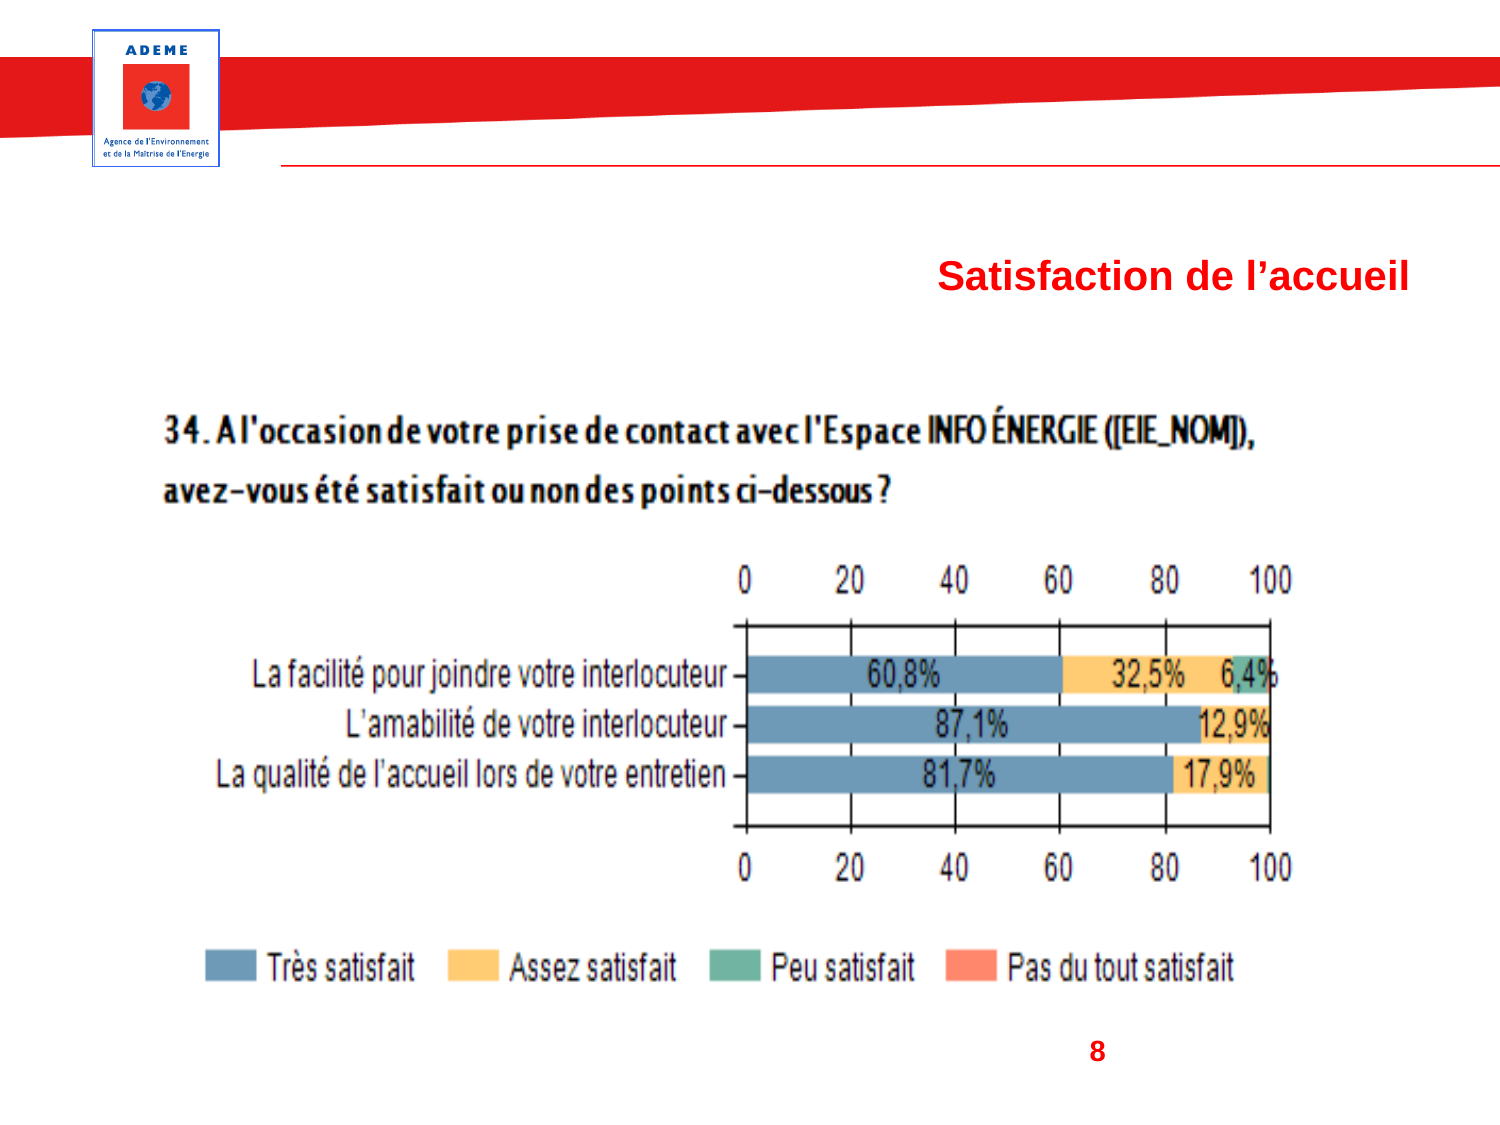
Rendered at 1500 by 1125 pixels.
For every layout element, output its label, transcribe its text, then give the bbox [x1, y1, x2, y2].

picture [0, 57, 92, 138]
text_box Satisfaction de l’accueil [667, 243, 1425, 304]
picture [220, 57, 1500, 138]
picture [123, 385, 1340, 1033]
text_box <numéro> [1074, 1024, 1425, 1103]
